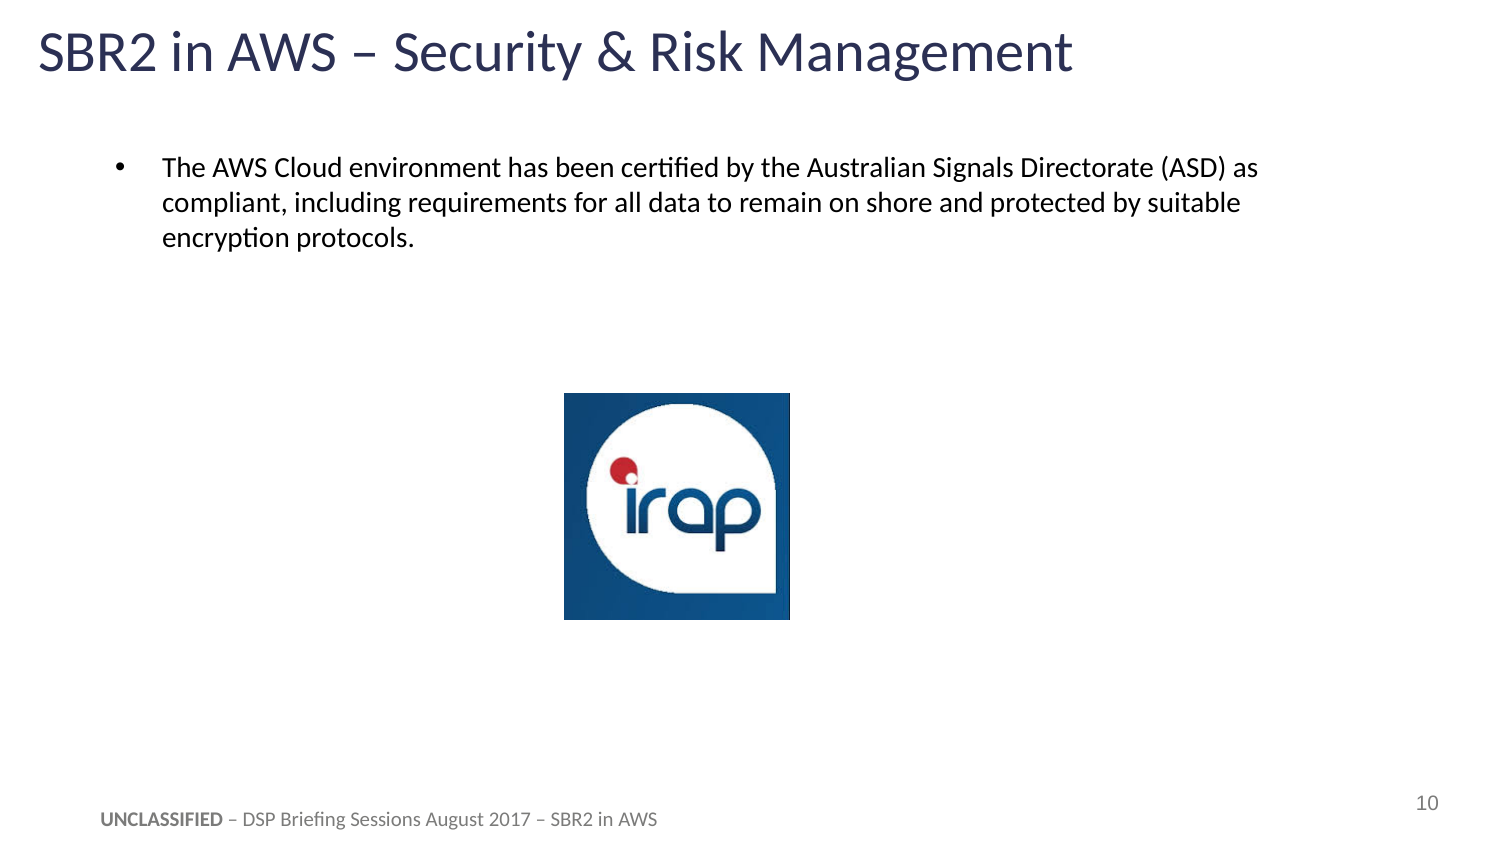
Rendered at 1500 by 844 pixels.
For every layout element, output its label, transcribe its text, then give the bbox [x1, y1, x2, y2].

title SBR2 in AWS – Security & Risk Management [38, 20, 1369, 84]
text_box UNCLASSIFIED – DSP Briefing Sessions August 2017 – SBR2 in AWS [100, 799, 1254, 831]
picture [564, 393, 790, 621]
text_box The AWS Cloud environment has been certified by the Australian Signals Directorate (ASD) as compliant, including requirements for all data to remain on shore and protected by suitable encryption protocols. [100, 141, 1380, 261]
slide_number 10 [1379, 789, 1439, 816]
